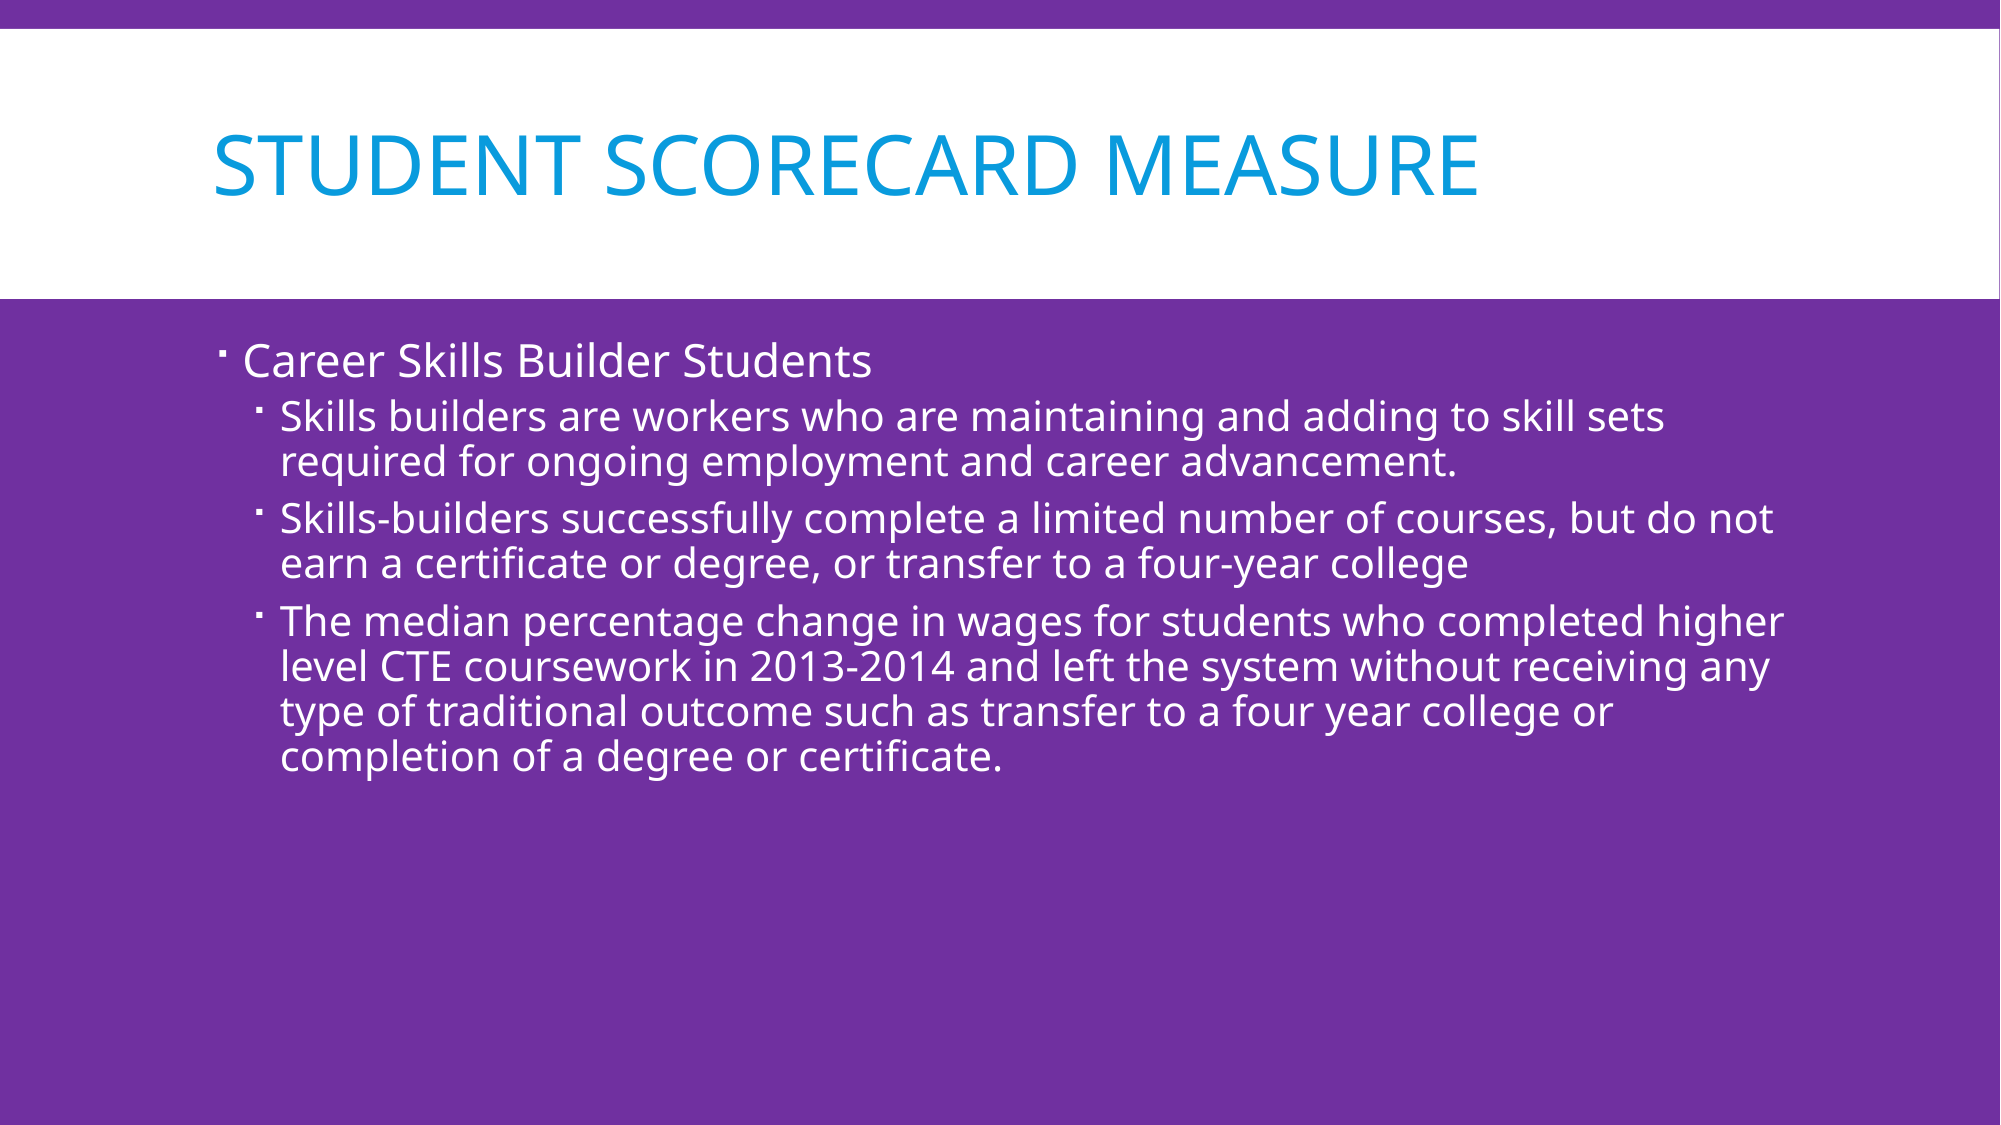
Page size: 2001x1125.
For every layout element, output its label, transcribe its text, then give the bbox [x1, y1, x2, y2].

title Student Scorecard Measure [197, 46, 1803, 295]
list Career Skills Builder Students Skills builders are workers who are maintaining and adding to skill sets required for ongoing employment and career advancement. Skills-builders successfully complete a limited number of courses, but do not earn a certificate or degree, or transfer to a four-year college The median percentage change in wages for students who completed higher level CTE coursework in 2013-2014 and left the system without receiving any type of traditional outcome such as transfer to a four year college or completion of a degree or certificate. [197, 329, 1803, 1020]
